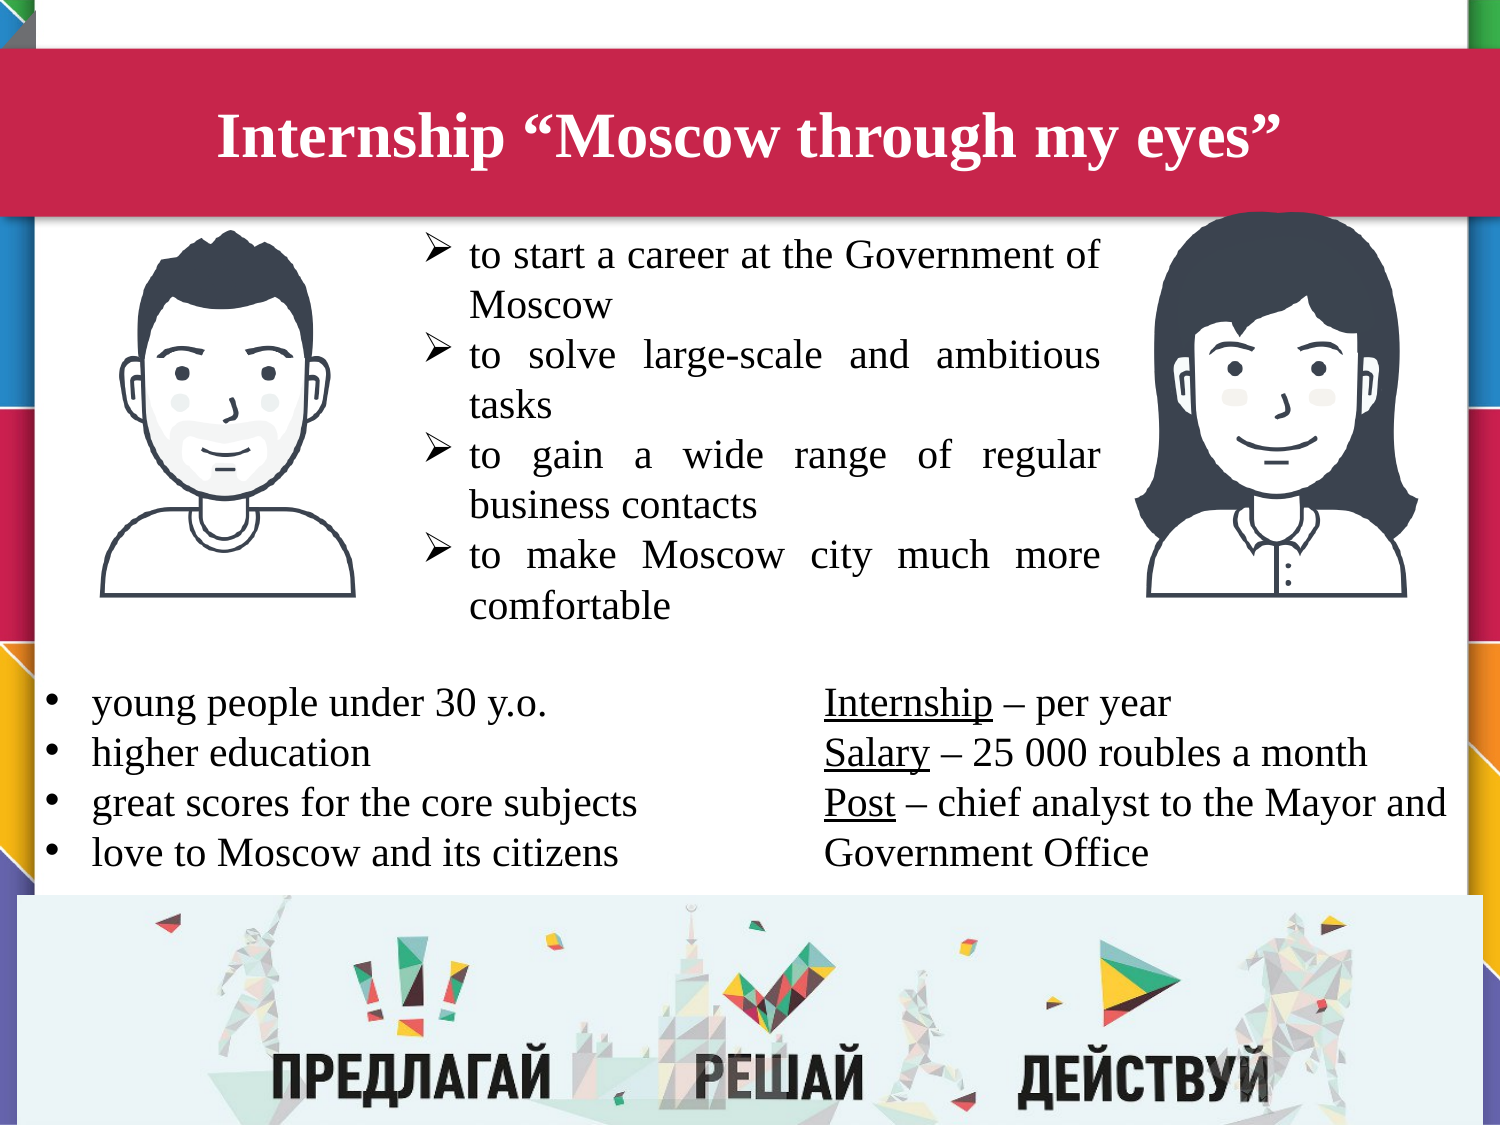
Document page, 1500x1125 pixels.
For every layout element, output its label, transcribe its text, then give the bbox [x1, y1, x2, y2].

text_box Internship – per year Salary – 25 000 roubles a month Post – chief analyst to the Mayor and Government Office [808, 667, 1465, 883]
picture [0, 150, 1500, 1125]
text_box to start a career at the Government of Moscow to solve large-scale and ambitious tasks to gain a wide range of regular business contacts to make Moscow city much more comfortable [407, 219, 1117, 635]
picture [0, 0, 1500, 48]
text_box young people under 30 y.o. higher education great scores for the core subjects love to Moscow and its citizens [30, 666, 809, 882]
title Internship “Moscow through my eyes” [123, 66, 1376, 197]
